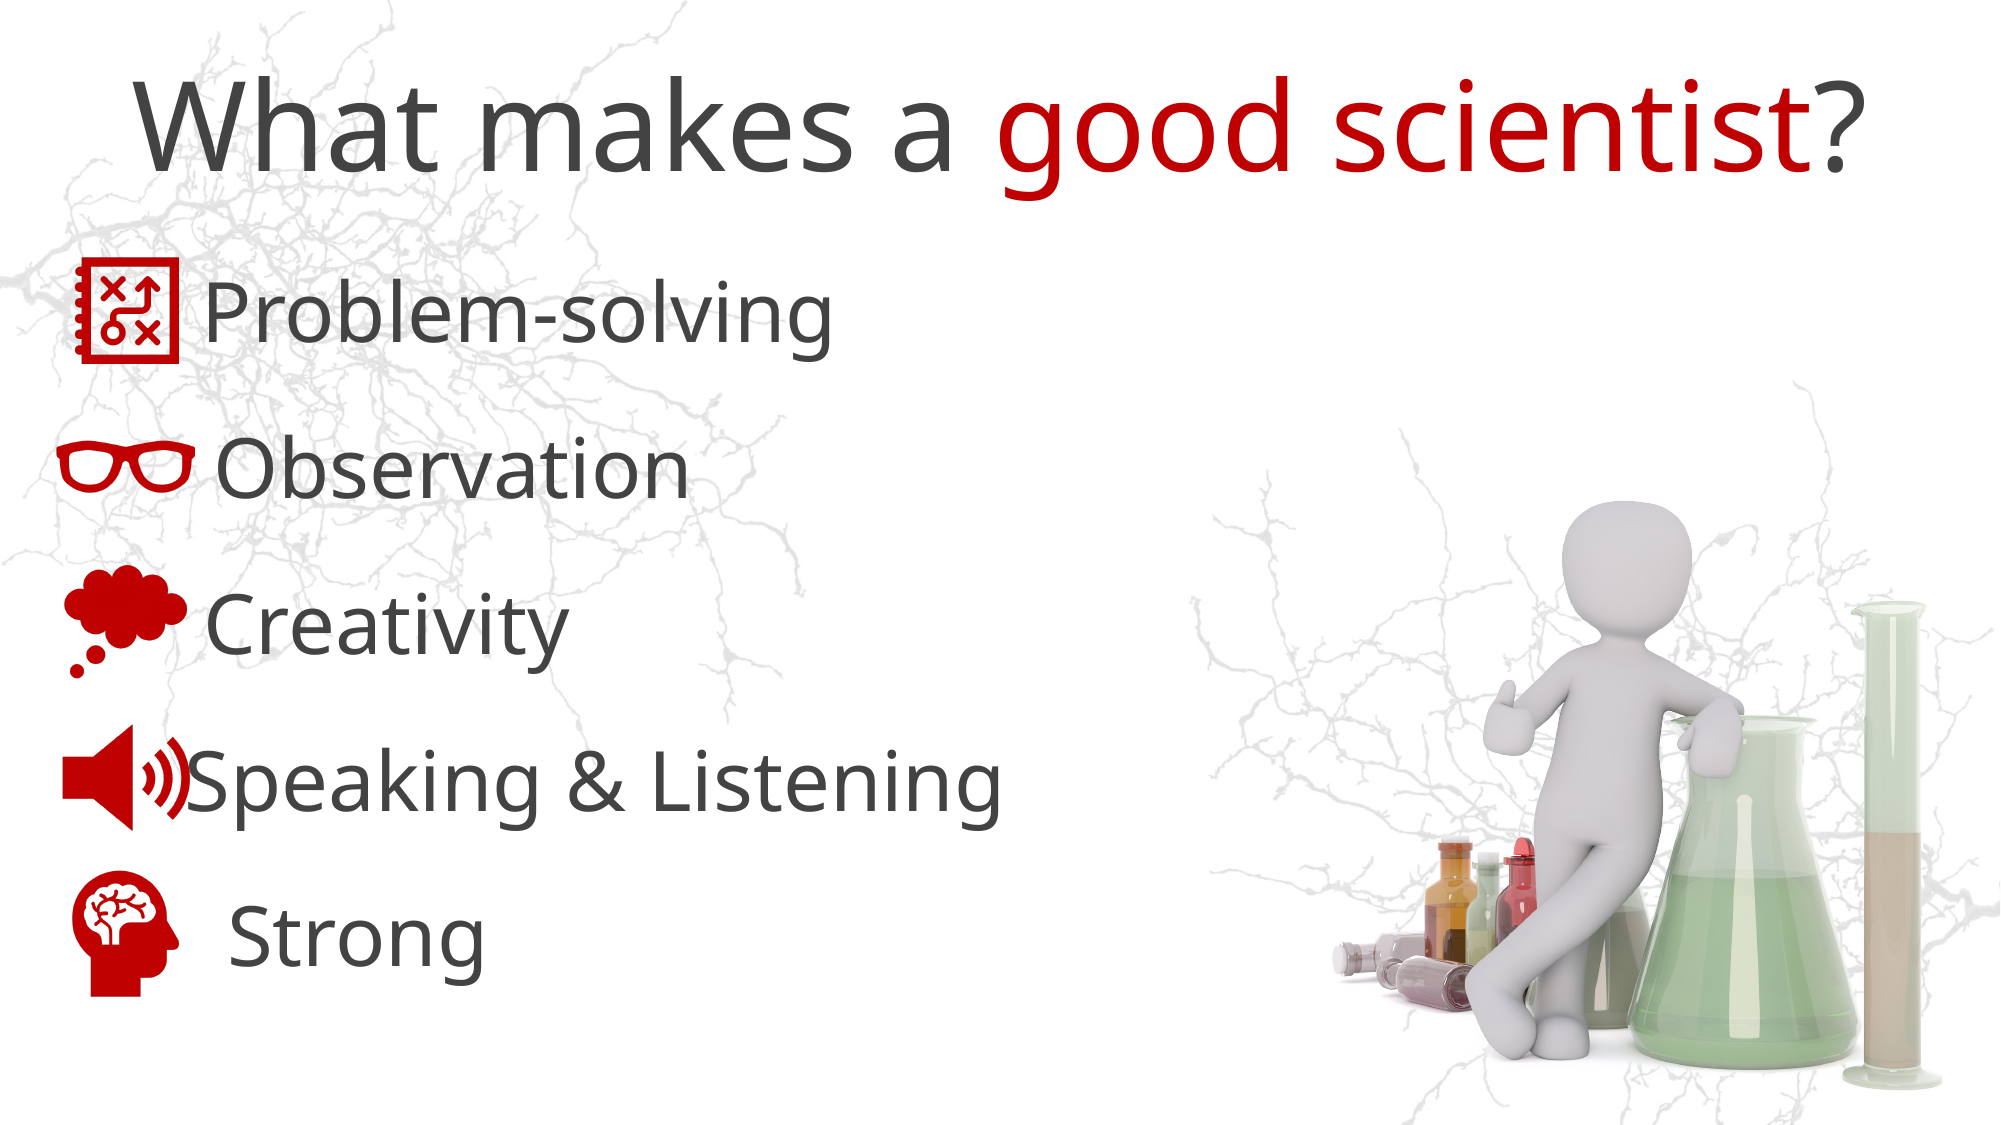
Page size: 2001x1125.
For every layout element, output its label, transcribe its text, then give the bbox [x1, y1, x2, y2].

text_box What makes a good scientist? [117, 74, 1883, 202]
picture [0, 0, 2001, 1125]
text_box Speaking & Listening [208, 743, 1022, 834]
text_box Problem-solving [201, 275, 853, 366]
text_box Creativity [201, 587, 585, 678]
text_box Strong [212, 899, 504, 990]
text_box Observation [201, 431, 709, 522]
